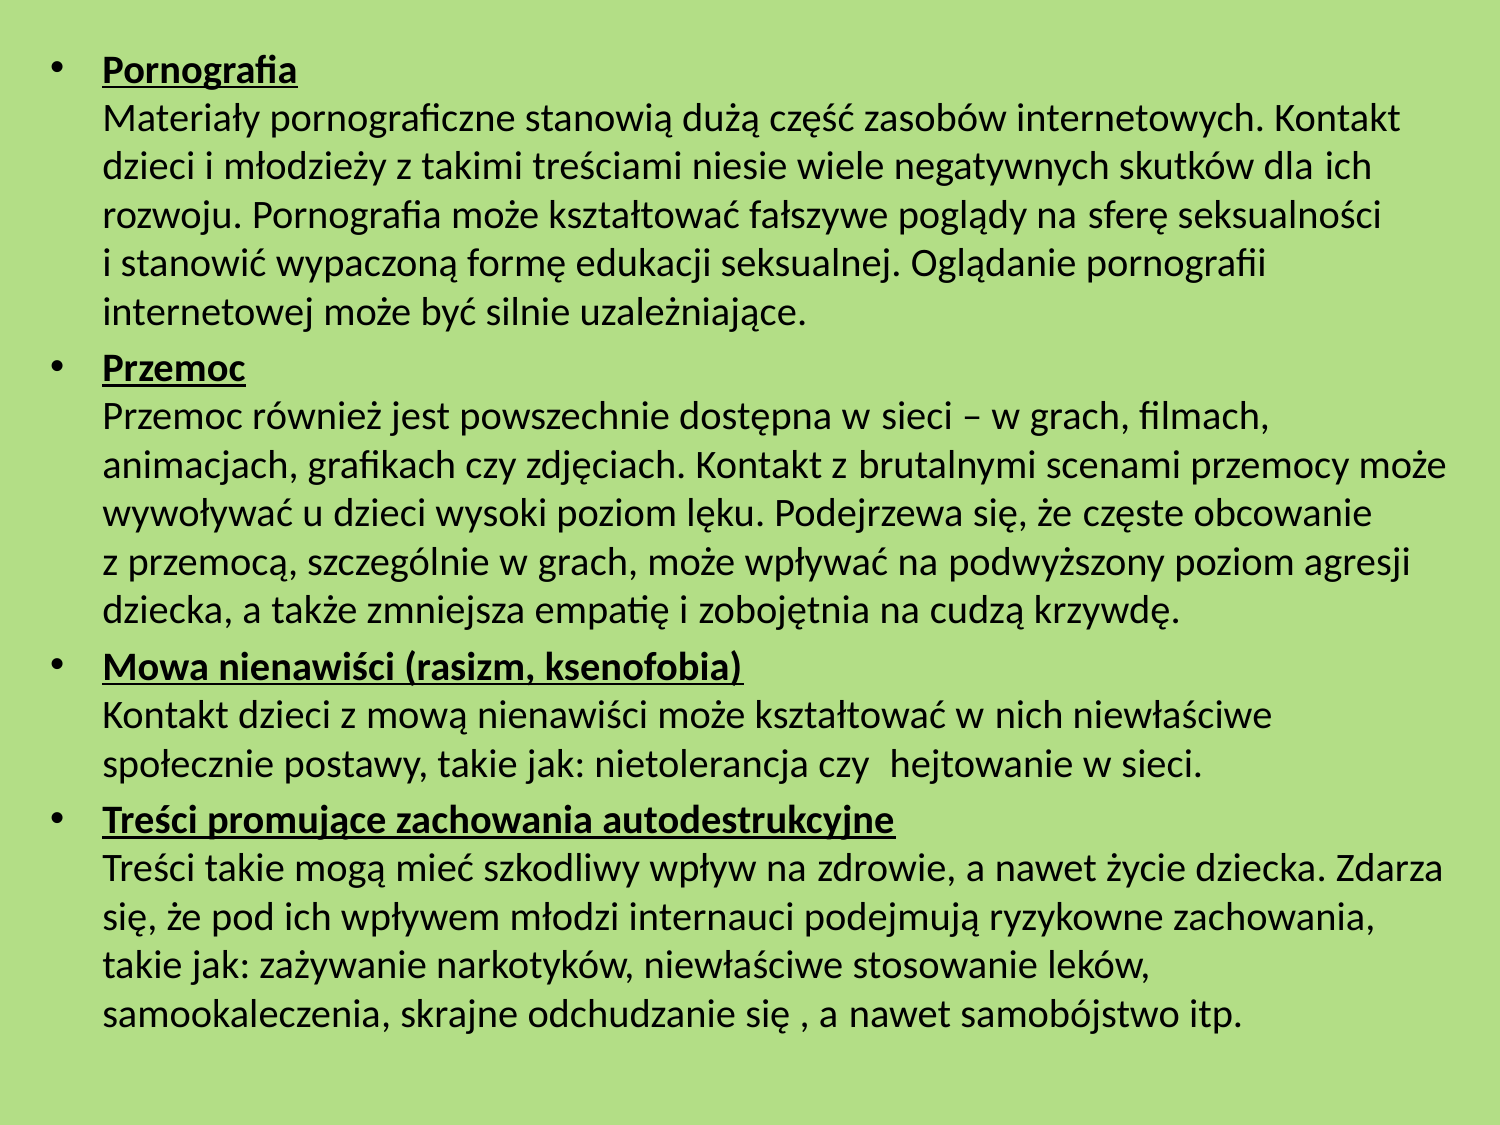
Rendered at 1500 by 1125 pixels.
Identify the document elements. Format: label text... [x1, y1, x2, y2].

list Pornografia Materiały pornograficzne stanowią dużą część zasobów internetowych. Kontakt dzieci i młodzieży z takimi treściami niesie wiele negatywnych skutków dla ich rozwoju. Pornografia może kształtować fałszywe poglądy na sferę seksualności i stanowić wypaczoną formę edukacji seksualnej. Oglądanie pornografii internetowej może być silnie uzależniające. Przemoc Przemoc również jest powszechnie dostępna w sieci – w grach, filmach, animacjach, grafikach czy zdjęciach. Kontakt z brutalnymi scenami przemocy może wywoływać u dzieci wysoki poziom lęku. Podejrzewa się, że częste obcowanie z przemocą, szczególnie w grach, może wpływać na podwyższony poziom agresji dziecka, a także zmniejsza empatię i zobojętnia na cudzą krzywdę. Mowa nienawiści (rasizm, ksenofobia) Kontakt dzieci z mową nienawiści może kształtować w nich niewłaściwe społecznie postawy, takie jak: nietolerancja czy hejtowanie w sieci. Treści promujące zachowania autodestrukcyjne Treści takie mogą mieć szkodliwy wpływ na zdrowie, a nawet życie dziecka. Zdarza się, że pod ich wpływem młodzi internauci podejmują ryzykowne zachowania, takie jak: zażywanie narkotyków, niewłaściwe stosowanie leków, samookaleczenia, skrajne odchudzanie się , a nawet samobójstwo itp. [35, 35, 1465, 1090]
